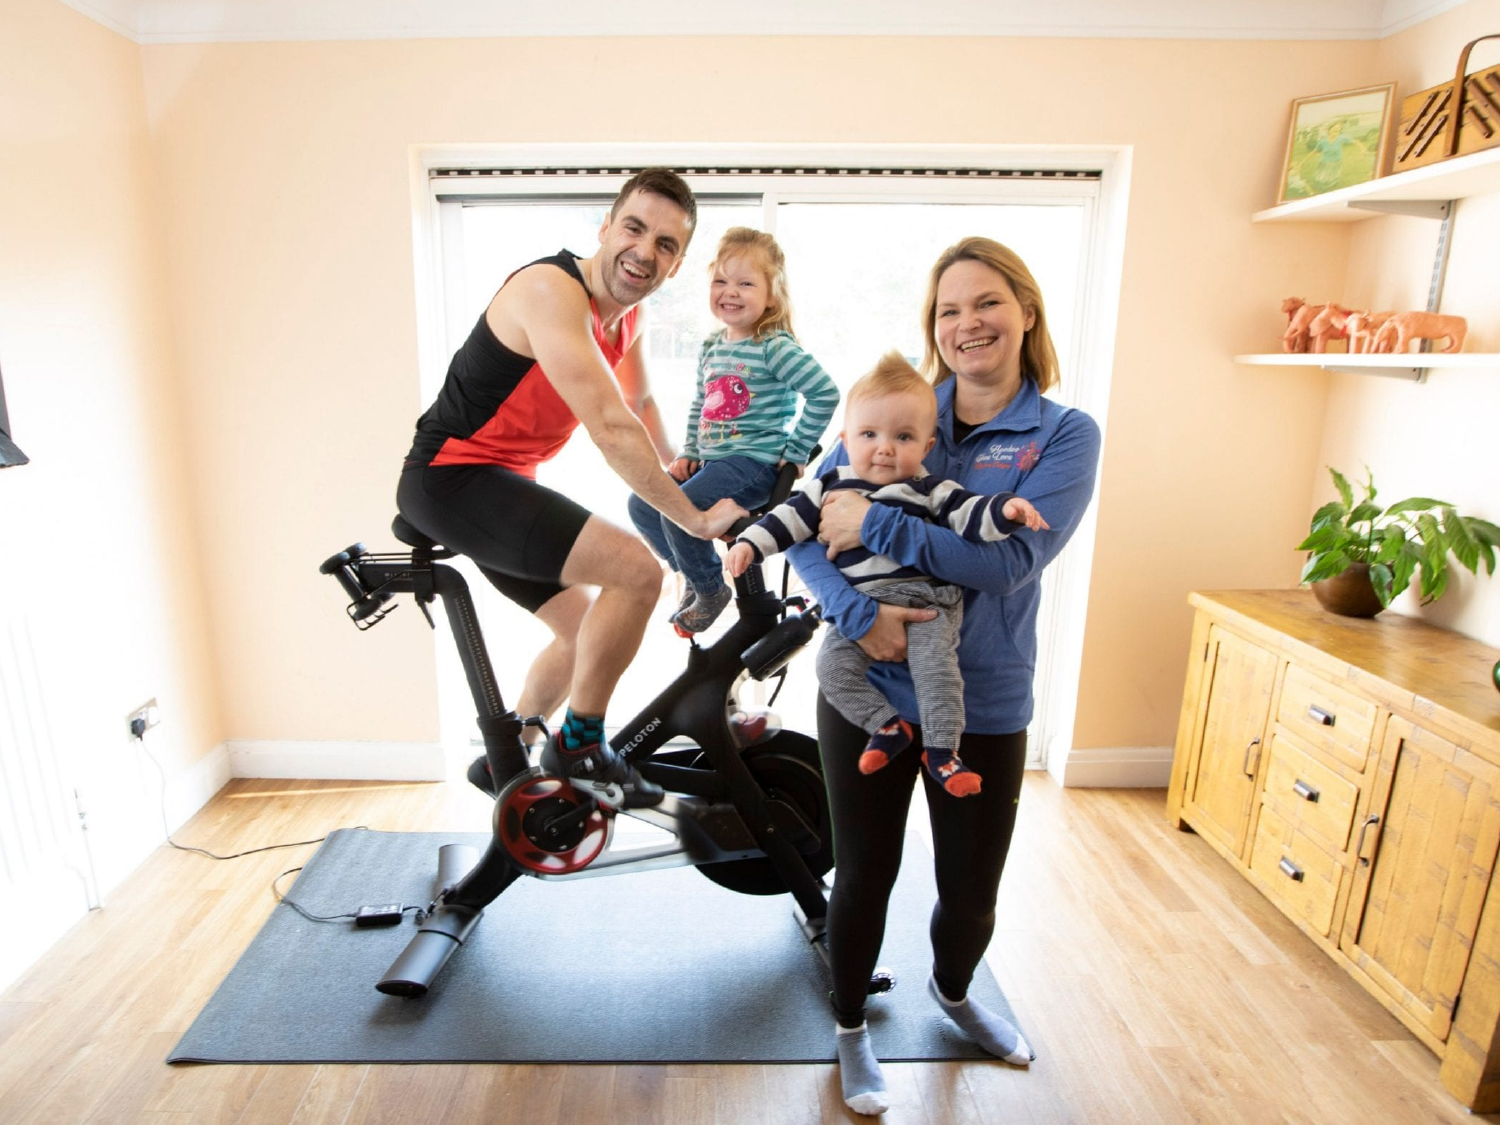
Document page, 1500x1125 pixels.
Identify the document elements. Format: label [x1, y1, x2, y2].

list [0, 0, 1500, 1125]
